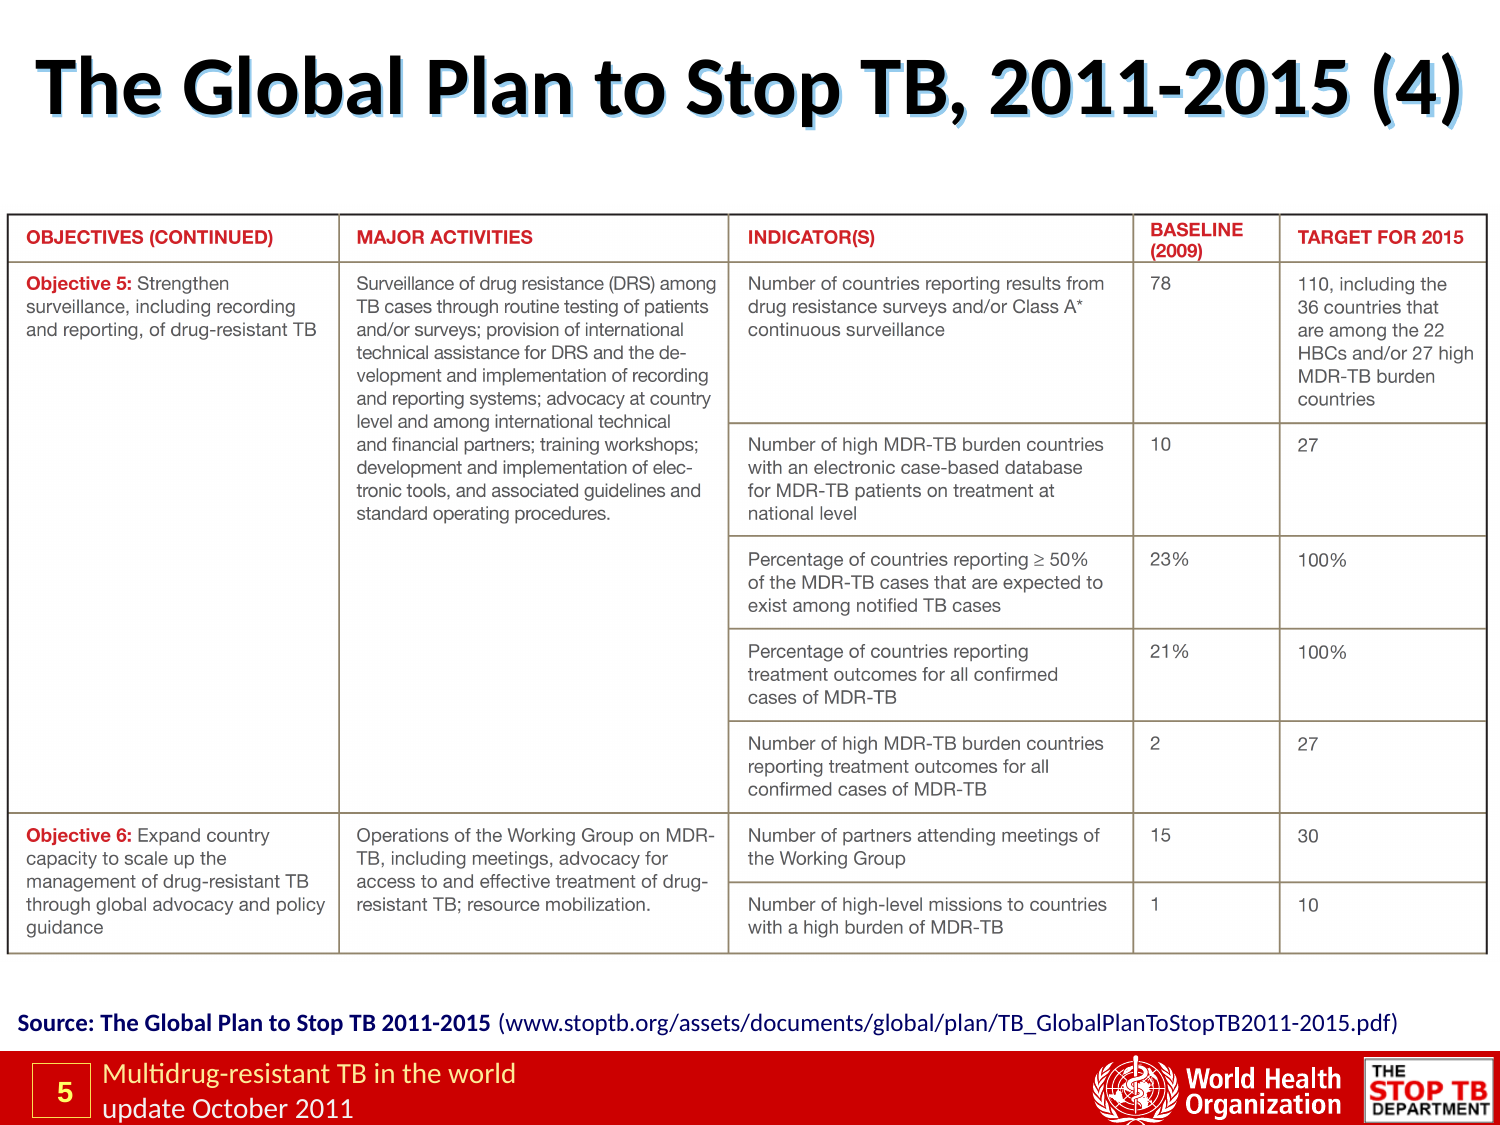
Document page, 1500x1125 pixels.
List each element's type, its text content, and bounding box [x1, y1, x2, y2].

text_box Source: The Global Plan to Stop TB 2011-2015 (www.stoptb.org/assets/documents/global/plan/TB_GlobalPlanToStopTB2011-2015.pdf) [3, 999, 1500, 1045]
picture [1363, 1057, 1494, 1123]
text_box The Global Plan to Stop TB, 2011-2015 (4) [23, 31, 1477, 132]
picture [0, 204, 1500, 962]
